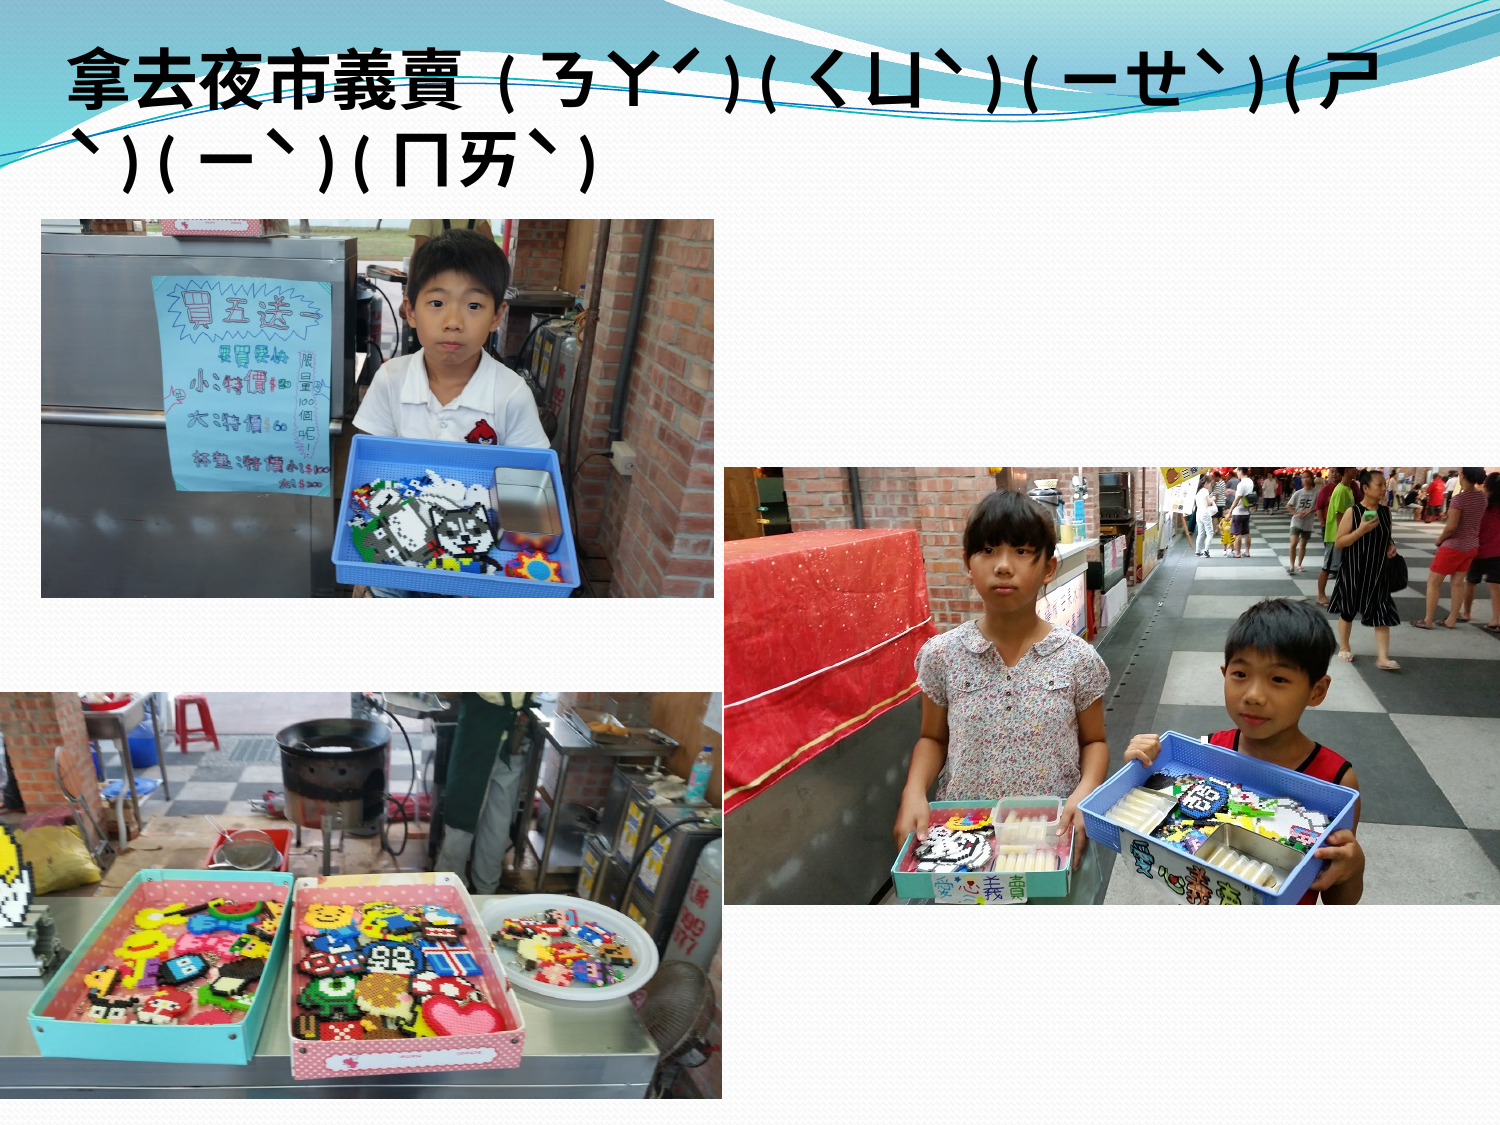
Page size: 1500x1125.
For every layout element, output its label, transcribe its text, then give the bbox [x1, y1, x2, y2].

picture [41, 219, 714, 599]
title 拿去夜市義賣 (ㄋㄚˊ) (ㄑㄩˋ) (ㄧㄝˋ) (ㄕˋ) (ㄧˋ) (ㄇㄞˋ) [64, 90, 1428, 278]
picture [0, 692, 723, 1099]
picture [723, 467, 1500, 906]
